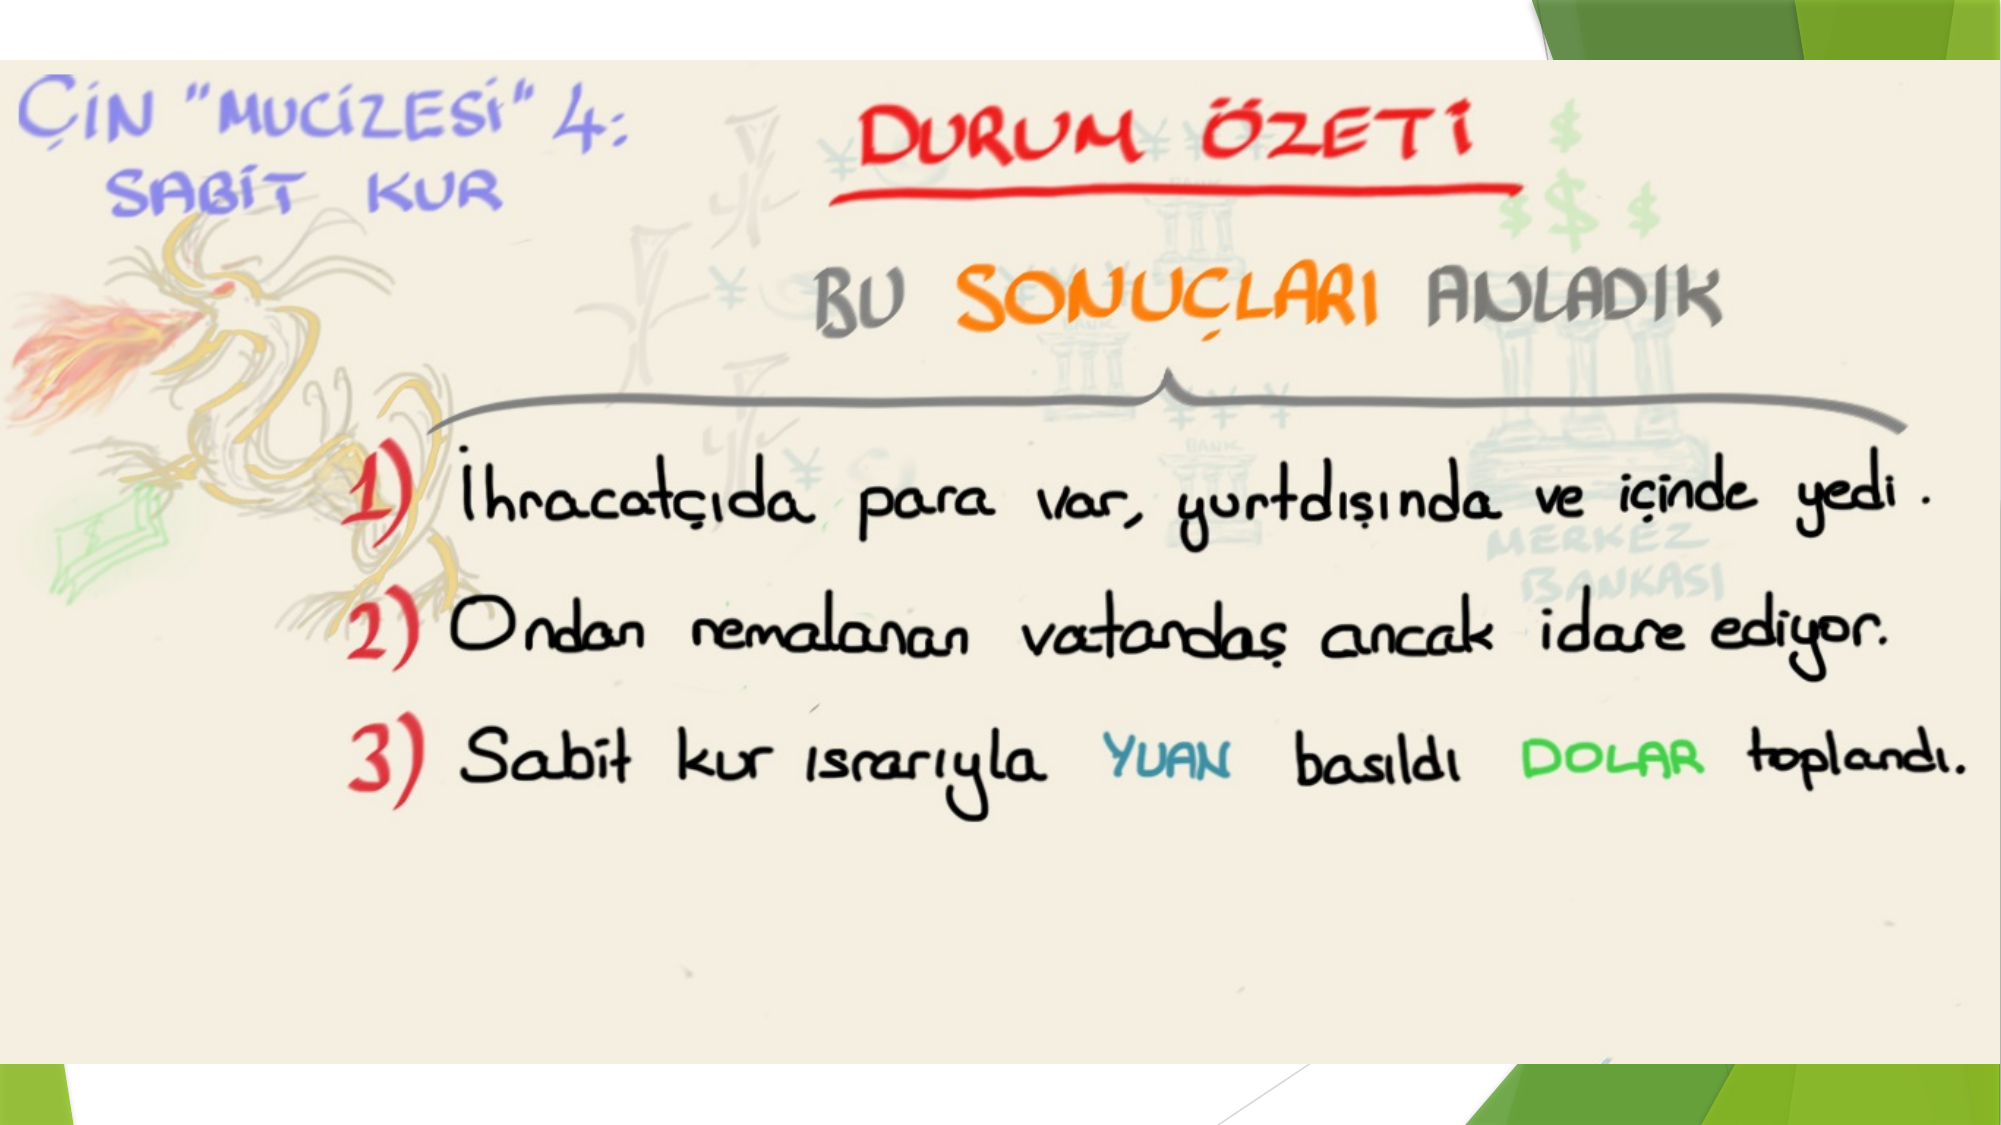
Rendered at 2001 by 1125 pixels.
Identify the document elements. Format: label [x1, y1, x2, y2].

picture [0, 60, 2000, 1065]
